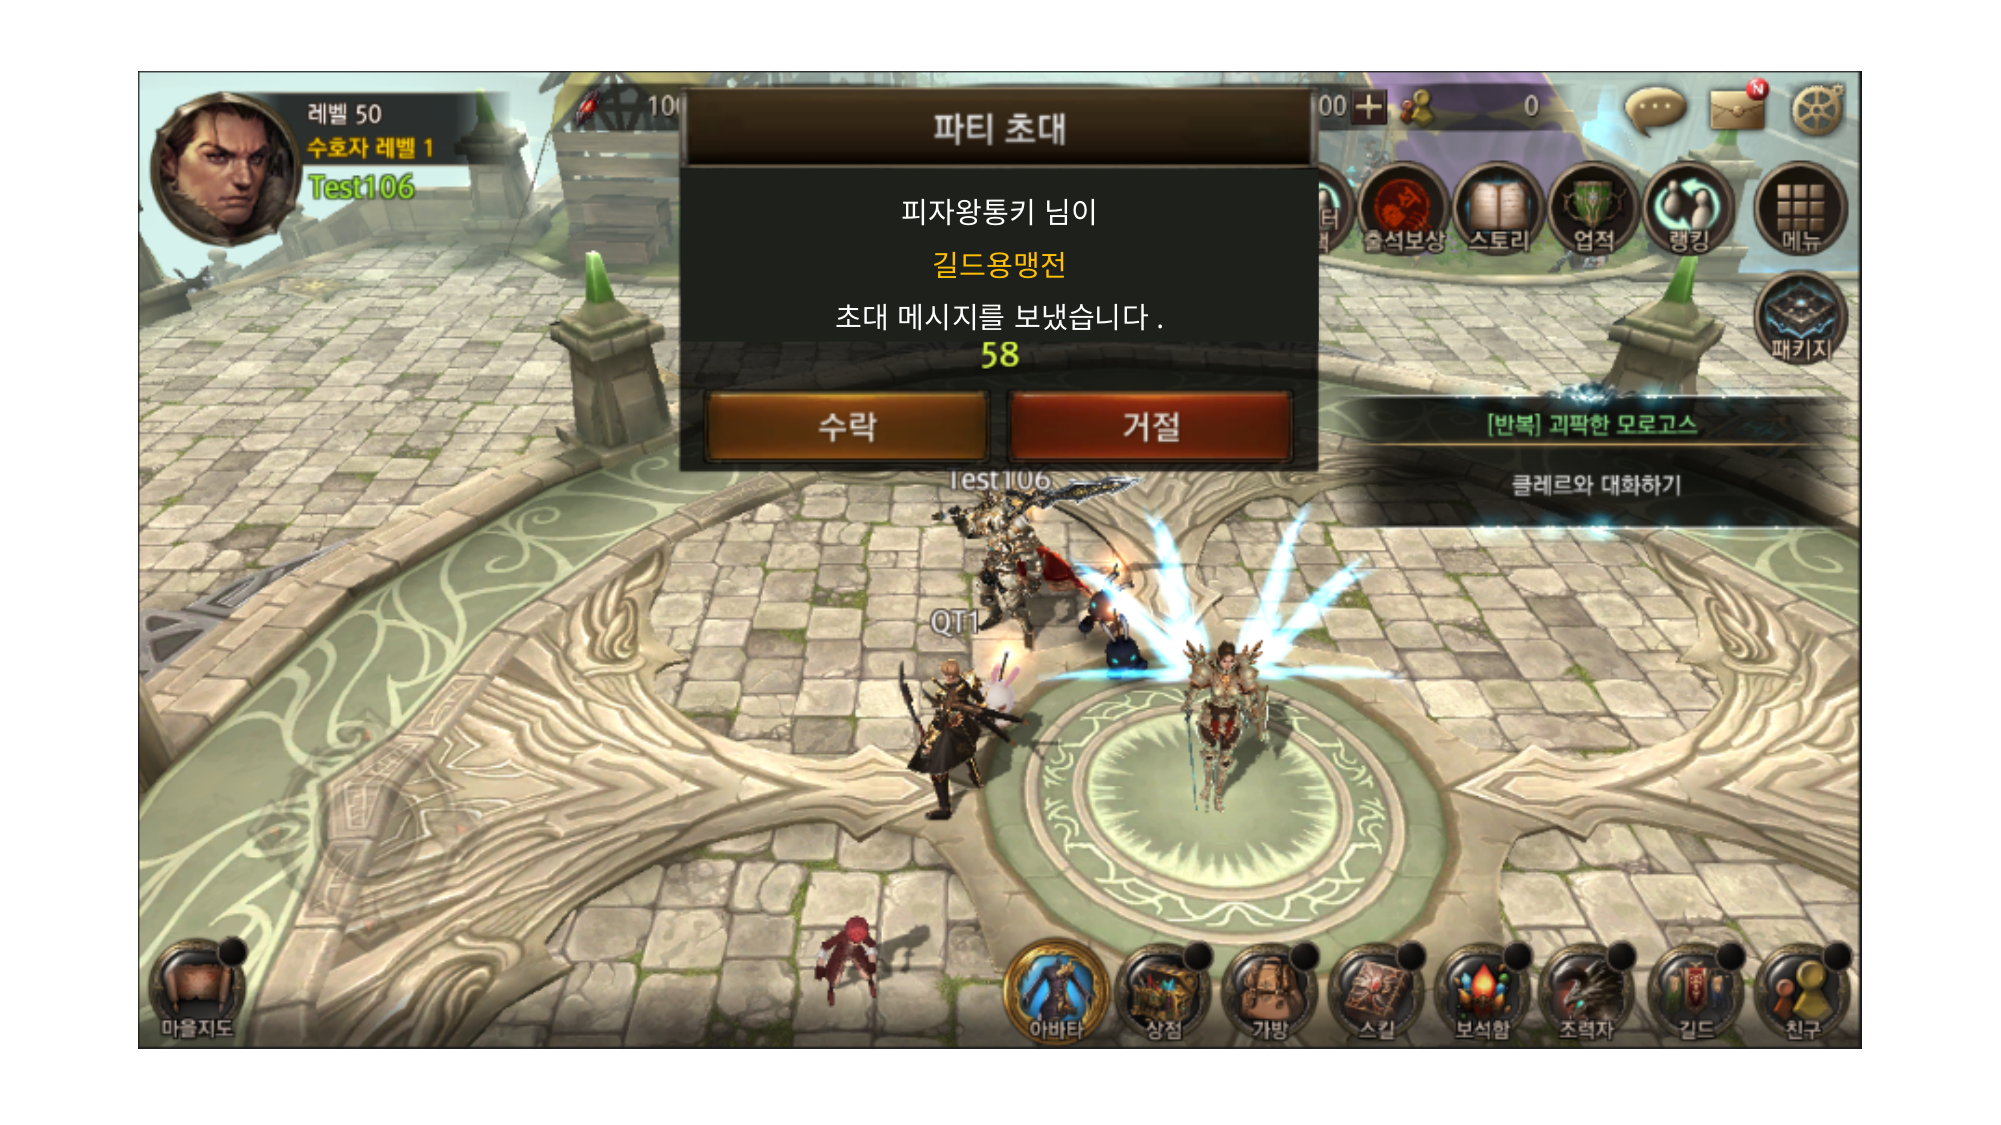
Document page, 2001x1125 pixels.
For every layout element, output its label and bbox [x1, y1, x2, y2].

text_box [138, 71, 1862, 1049]
